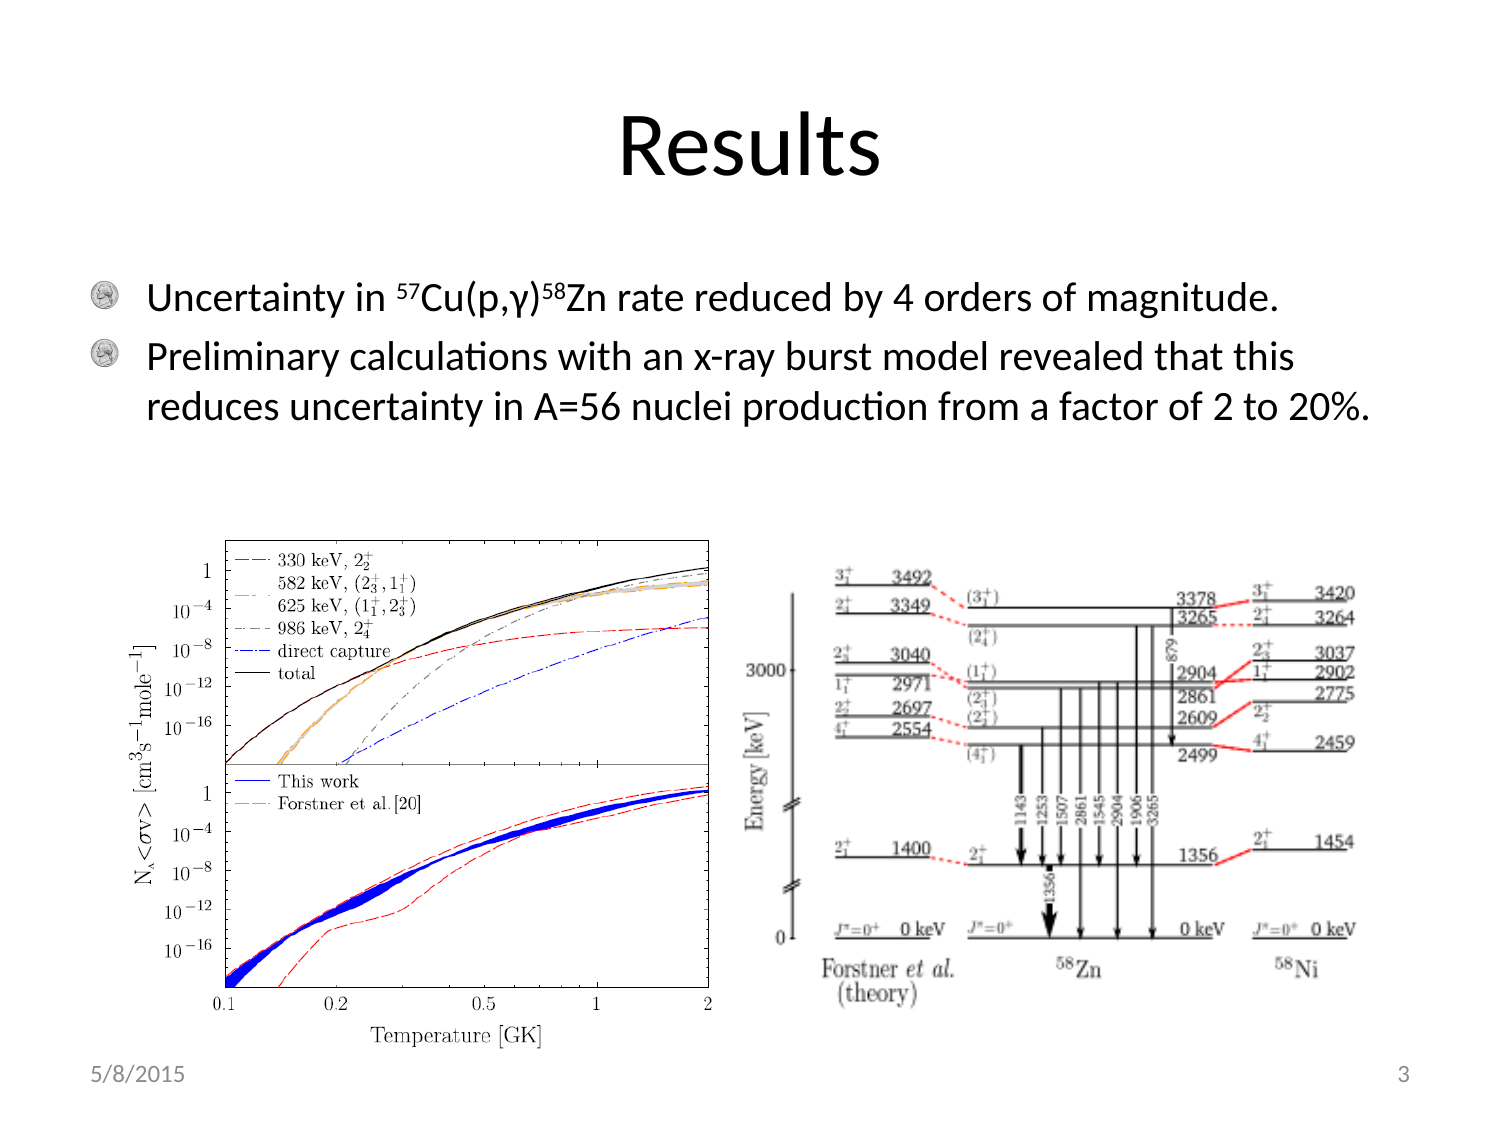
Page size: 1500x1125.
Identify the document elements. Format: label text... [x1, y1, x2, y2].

slide_number 3 [1074, 1042, 1425, 1103]
picture [90, 280, 120, 310]
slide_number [75, 1042, 425, 1103]
picture [99, 526, 1374, 1055]
title Results [75, 45, 1425, 233]
list Uncertainty in 57Cu(p,γ)58Zn rate reduced by 4 orders of magnitude. Preliminary calculations with an x-ray burst model revealed that this reduces uncertainty in A=56 nuclei production from a factor of 2 to 20%. [75, 262, 1425, 1005]
picture [90, 338, 120, 368]
